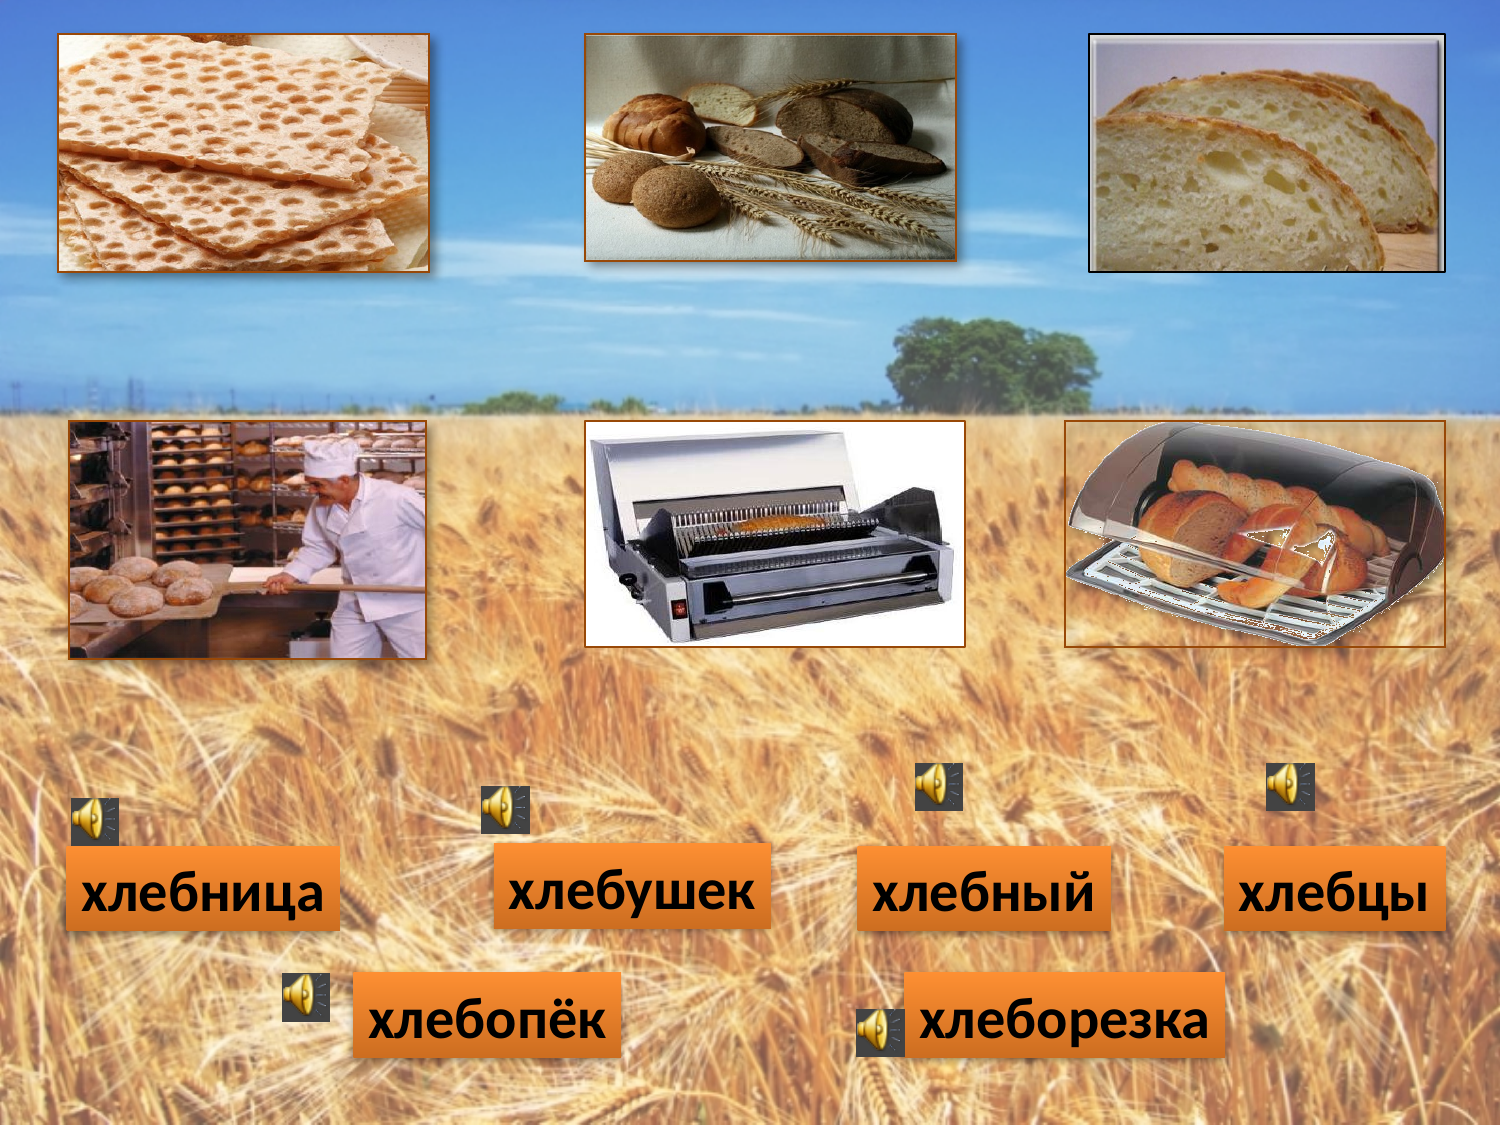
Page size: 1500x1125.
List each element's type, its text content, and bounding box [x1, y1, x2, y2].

text_box хлебница [66, 846, 340, 931]
picture [480, 784, 531, 836]
picture [1089, 34, 1445, 272]
picture [585, 421, 965, 647]
picture [58, 34, 429, 272]
text_box хлебный [857, 846, 1111, 931]
text_box хлебушек [493, 843, 771, 929]
picture [585, 34, 956, 260]
picture [70, 421, 425, 659]
picture [855, 1007, 906, 1059]
picture [913, 761, 965, 812]
picture [70, 796, 121, 848]
text_box хлеборезка [904, 972, 1226, 1058]
text_box хлебцы [1223, 846, 1446, 931]
text_box хлебопёк [353, 972, 622, 1058]
picture [1265, 761, 1316, 812]
picture [1066, 421, 1445, 647]
picture [280, 972, 332, 1023]
